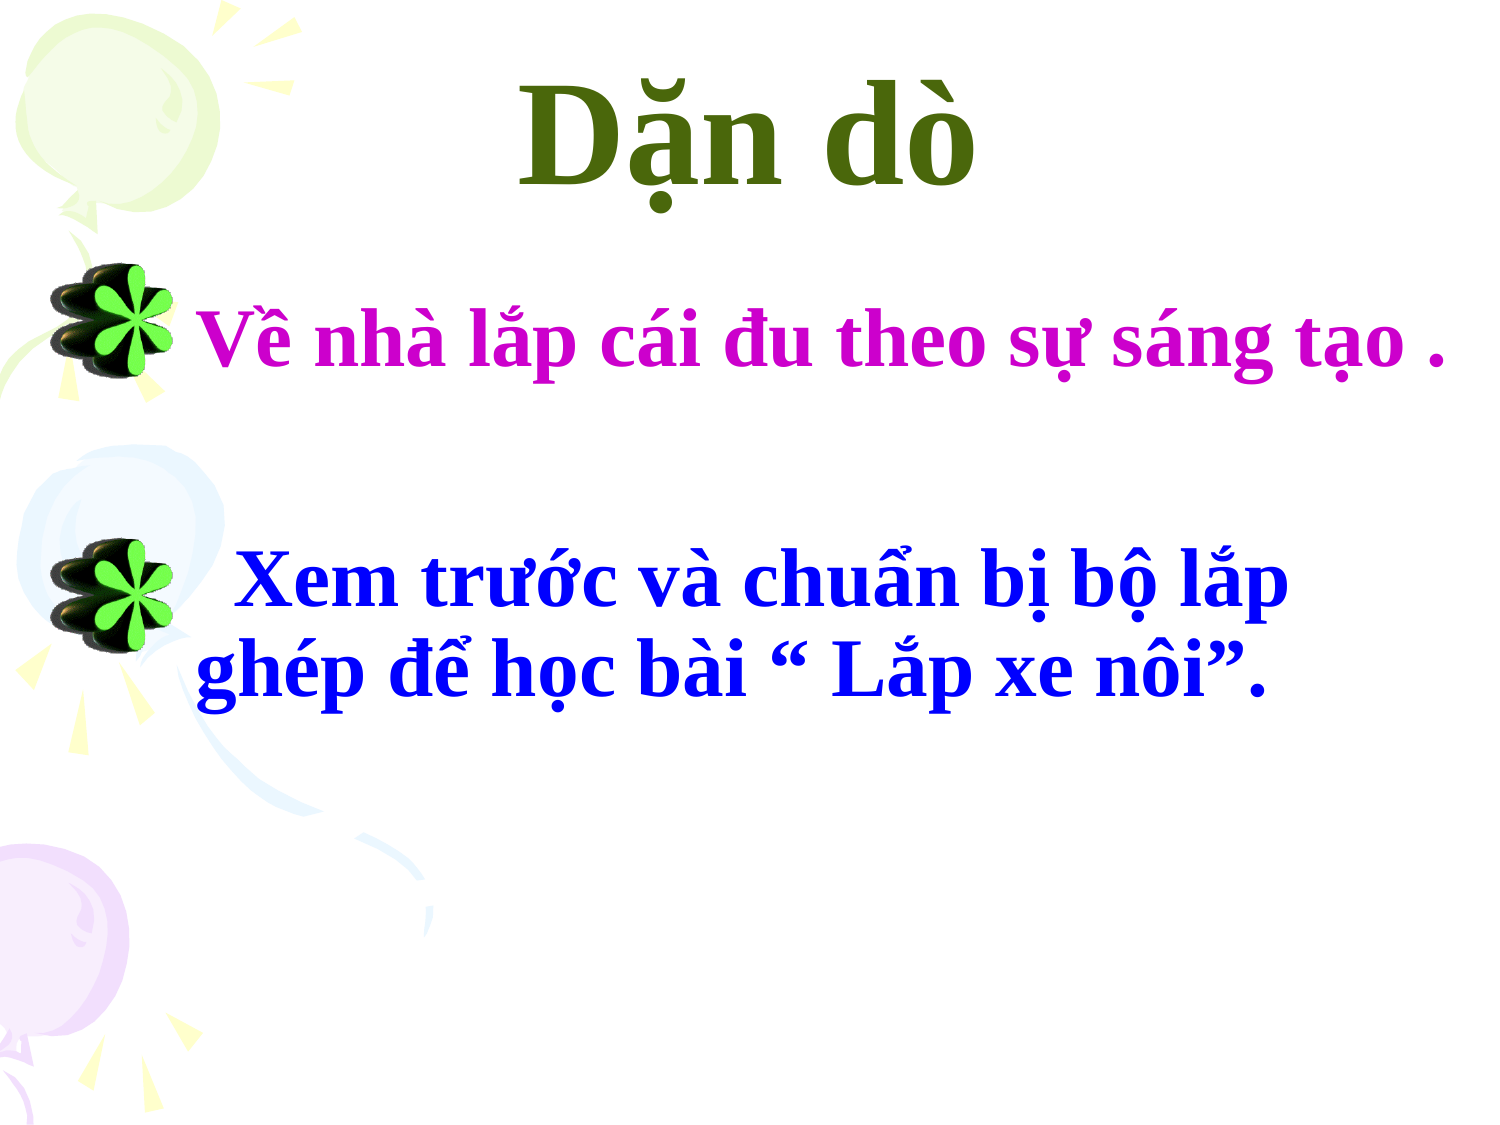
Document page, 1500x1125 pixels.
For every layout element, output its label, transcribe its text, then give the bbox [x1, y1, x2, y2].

title [72, 16, 1426, 233]
text_box Về nhà lắp cái đu theo sự sáng tạo . [180, 275, 1481, 390]
text_box Dặn dò [198, 27, 1299, 222]
picture [49, 537, 176, 654]
text_box Xem trước và chuẩn bị bộ lắp ghép để học bài “ Lắp xe nôi”. [180, 512, 1425, 738]
picture [49, 262, 176, 379]
